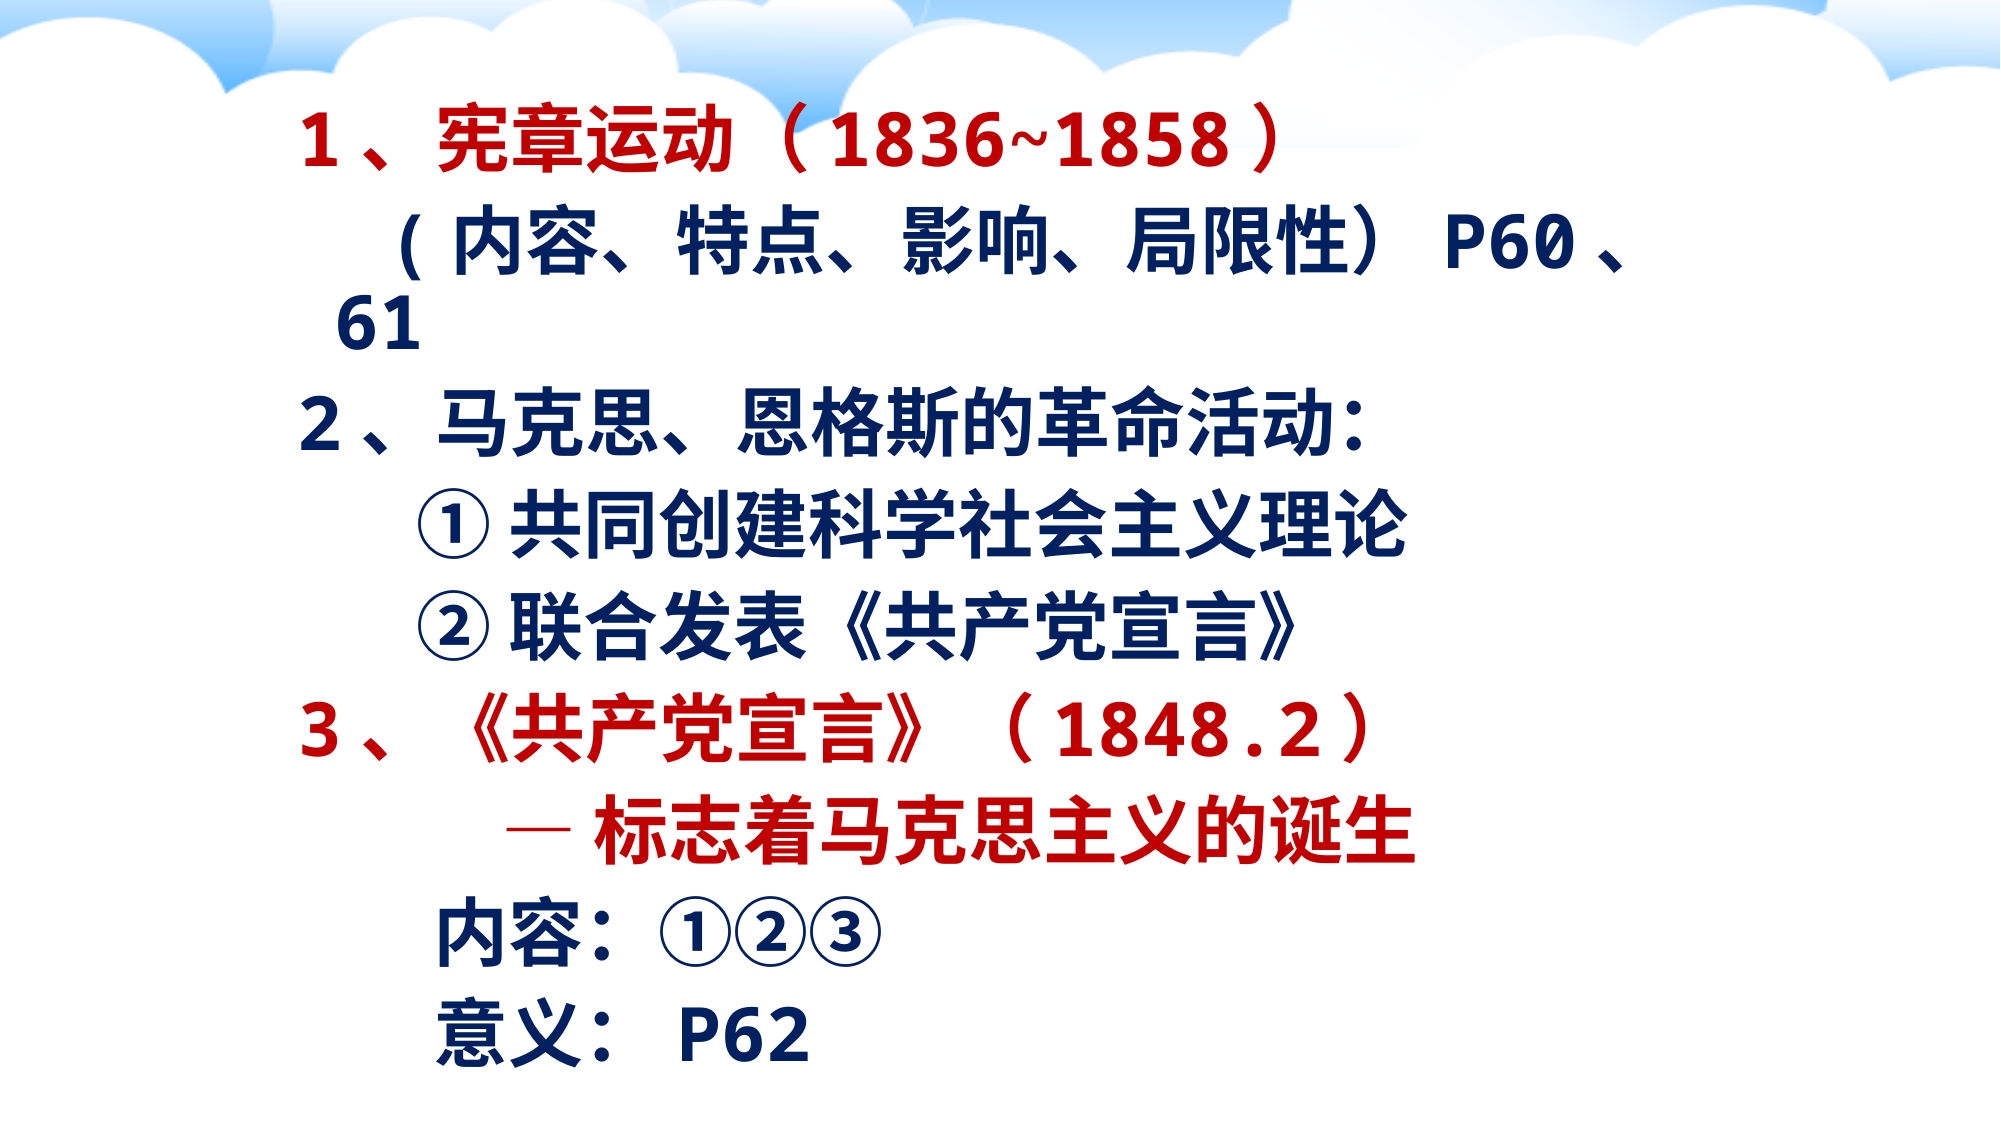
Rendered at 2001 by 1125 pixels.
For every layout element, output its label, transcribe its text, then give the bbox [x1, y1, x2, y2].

picture [0, 0, 2000, 148]
list 1、宪章运动（1836~1858） (内容、特点、影响、局限性）P60、61 2、马克思、恩格斯的革命活动： ①共同创建科学社会主义理论 ②联合发表《共产党宣言》 3、《共产党宣言》（1848.2） —标志着马克思主义的诞生 内容：①②③ 意义：P62 [281, 94, 1741, 1102]
